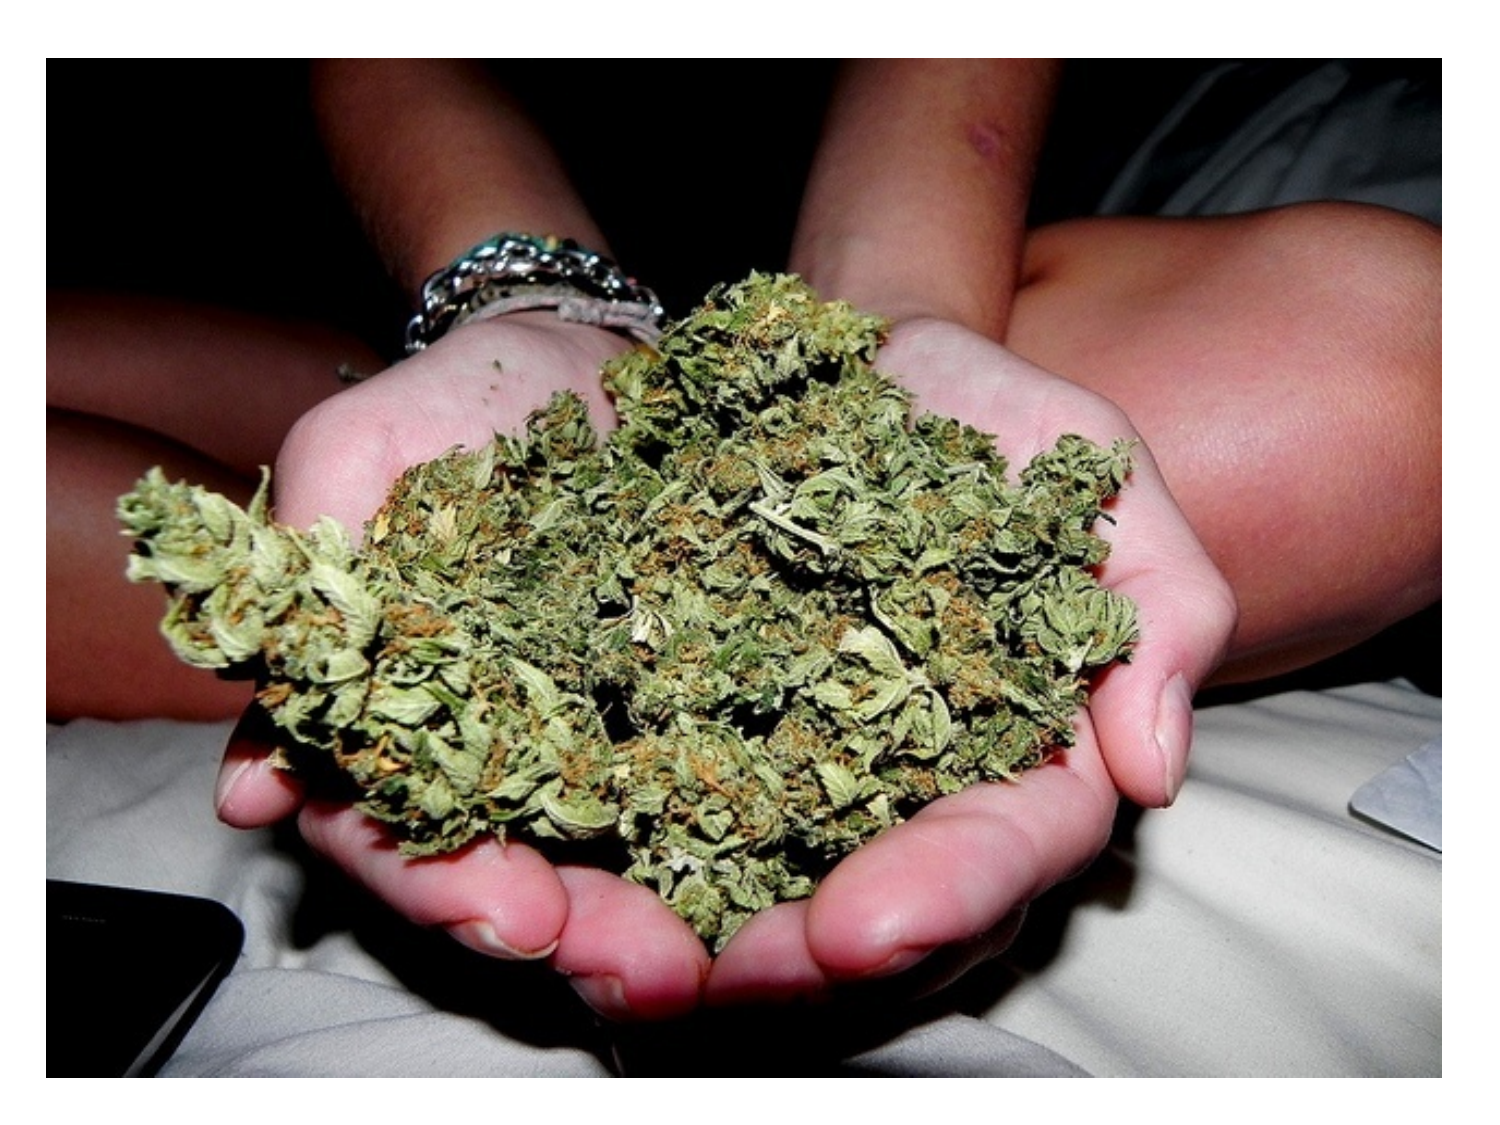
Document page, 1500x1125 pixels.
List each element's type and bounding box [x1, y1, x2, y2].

picture [46, 58, 1442, 1079]
